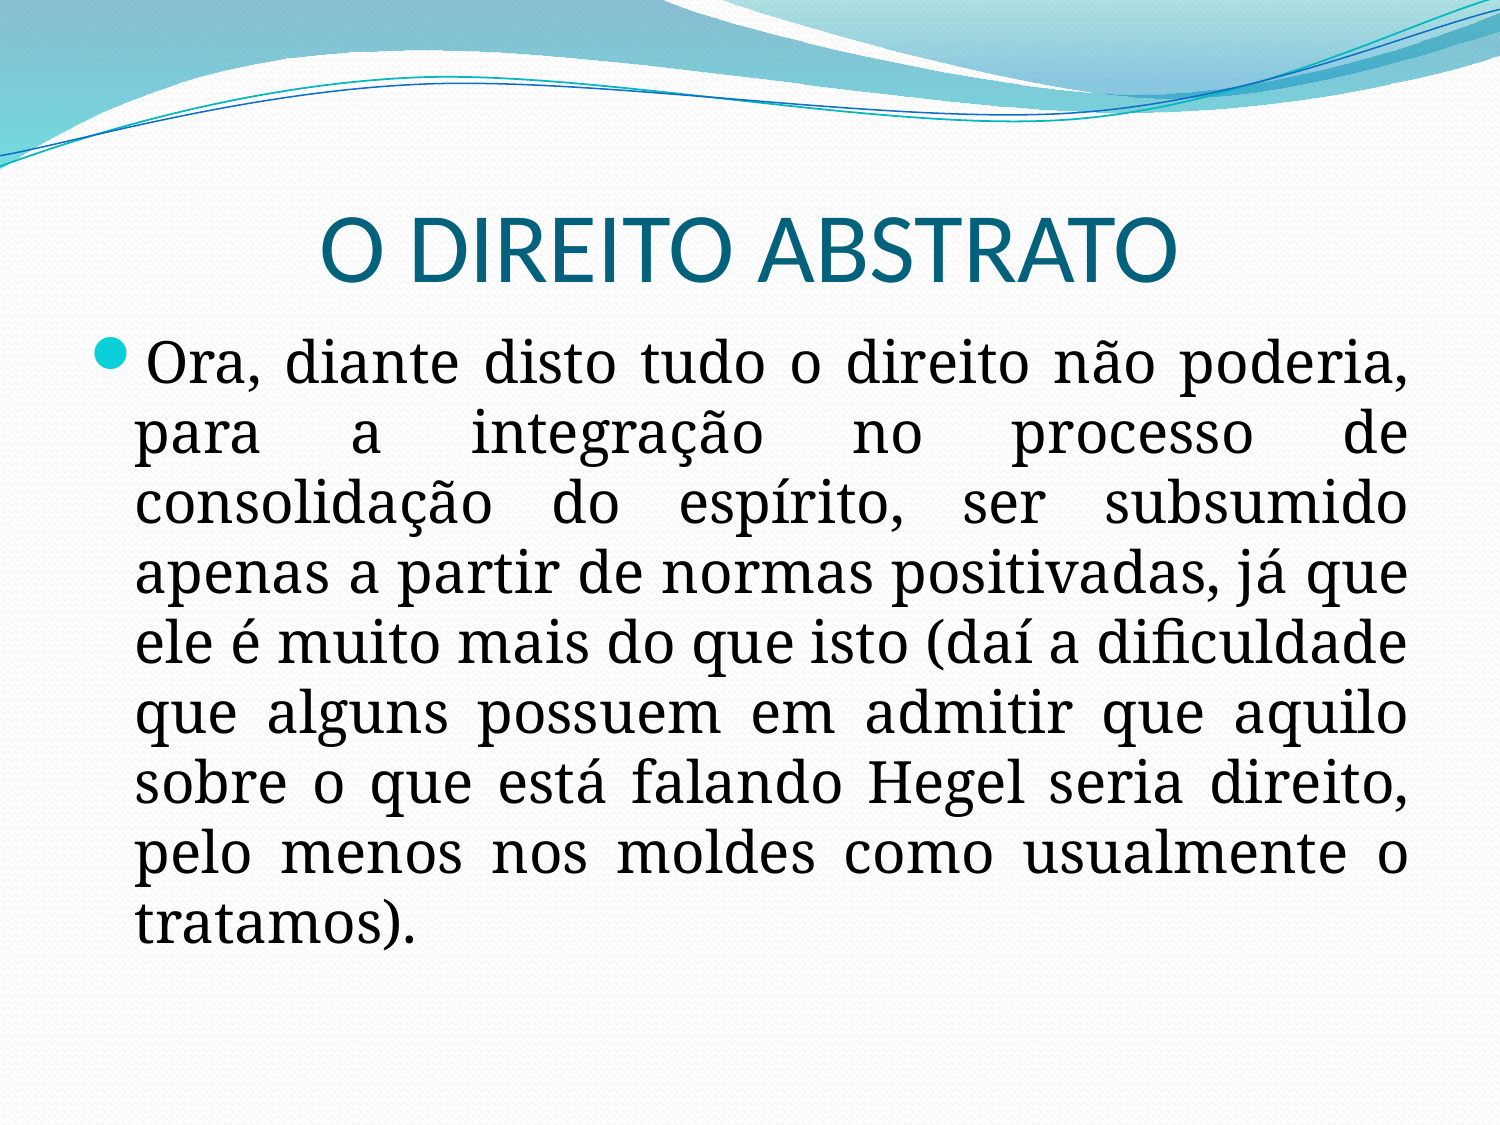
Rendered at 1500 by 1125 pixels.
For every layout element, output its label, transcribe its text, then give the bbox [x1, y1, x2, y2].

title O DIREITO ABSTRATO [75, 115, 1425, 303]
list Ora, diante disto tudo o direito não poderia, para a integração no processo de consolidação do espírito, ser subsumido apenas a partir de normas positivadas, já que ele é muito mais do que isto (daí a dificuldade que alguns possuem em admitir que aquilo sobre o que está falando Hegel seria direito, pelo menos nos moldes como usualmente o tratamos). [75, 317, 1425, 1038]
